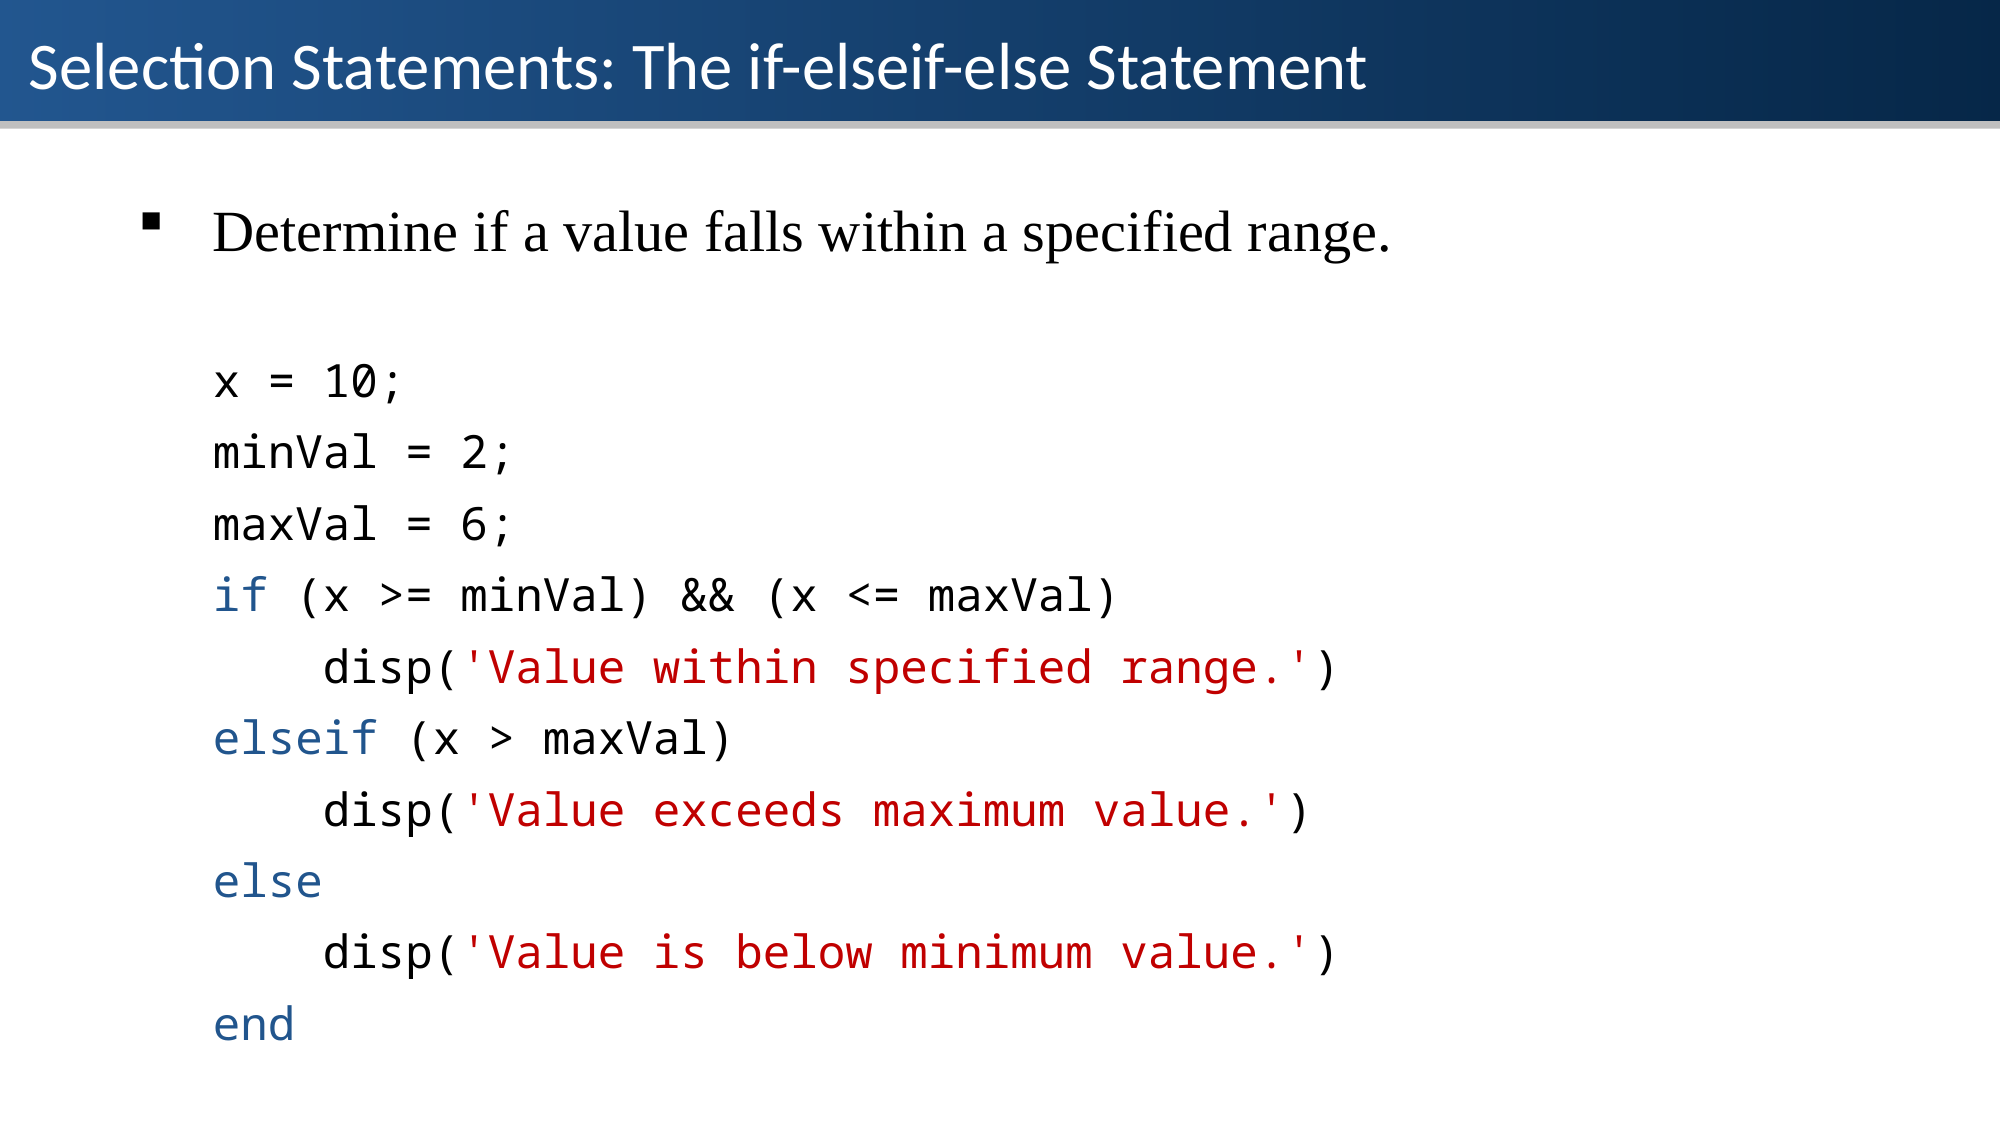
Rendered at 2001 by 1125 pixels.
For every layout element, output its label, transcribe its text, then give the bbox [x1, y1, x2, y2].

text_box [0, 0, 2000, 129]
text_box Determine if a value falls within a specified range. x = 10; minVal = 2; maxVal = 6; if (x >= minVal) && (x <= maxVal) disp('Value within specified range.') elseif (x > maxVal) disp('Value exceeds maximum value.') else disp('Value is below minimum value.') end [123, 165, 1849, 1057]
